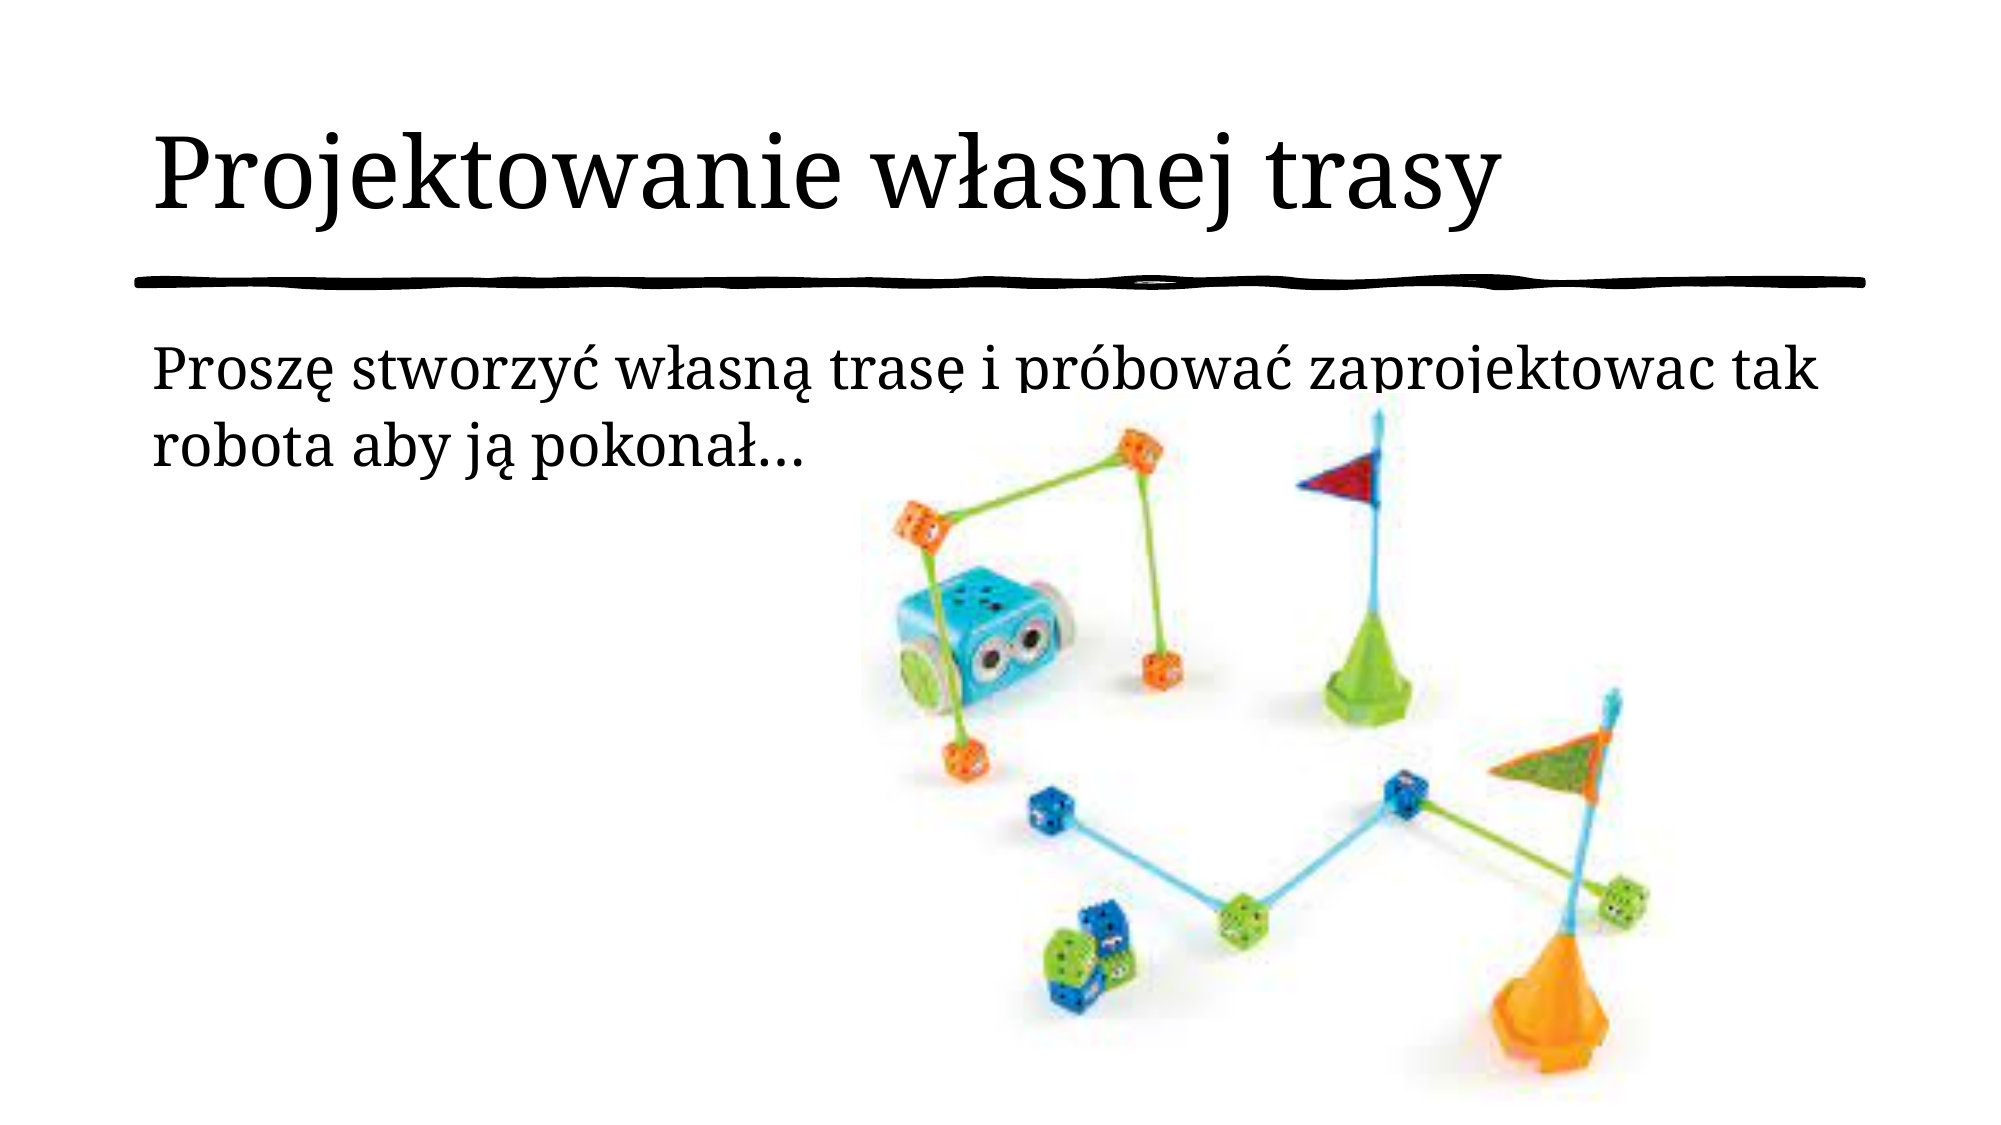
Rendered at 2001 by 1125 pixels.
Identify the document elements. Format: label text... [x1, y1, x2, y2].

list Proszę stworzyć własną trasę i próbować zaprojektowac tak robota aby ją pokonał… [137, 316, 1863, 1014]
title Projektowanie własnej trasy [137, 59, 1863, 278]
picture [861, 393, 1675, 1112]
